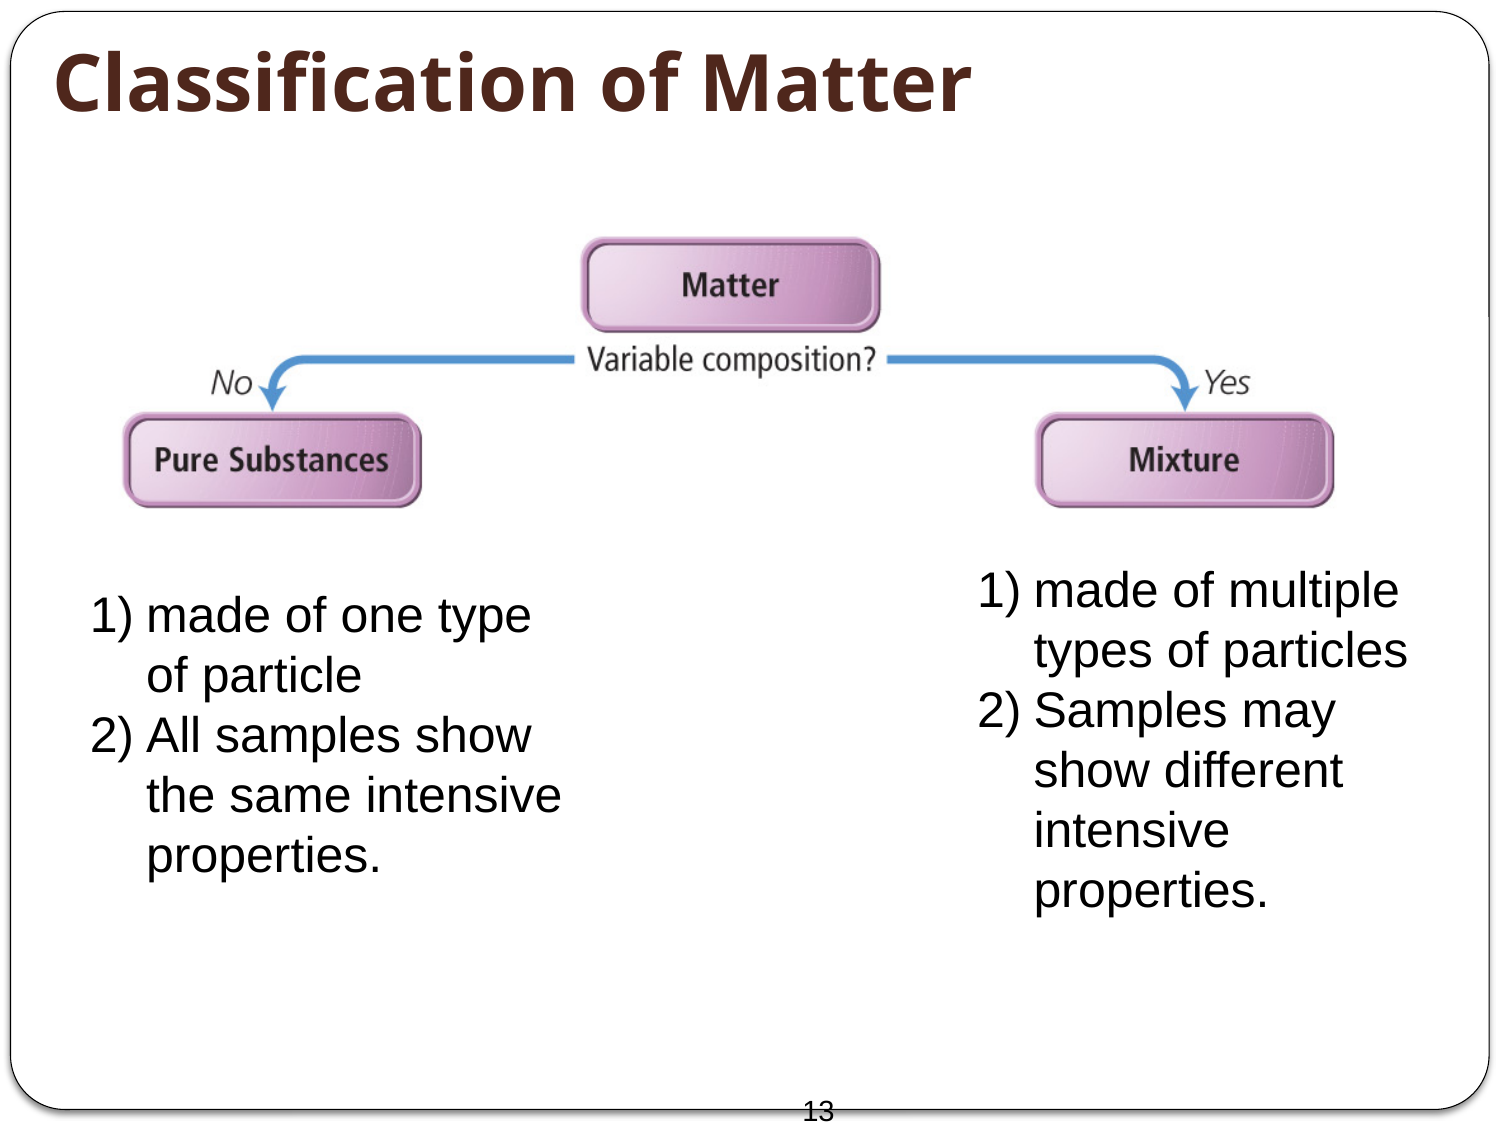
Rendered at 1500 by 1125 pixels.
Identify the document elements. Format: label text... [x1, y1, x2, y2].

text_box made of one type of particle All samples show the same intensive properties. [74, 574, 588, 890]
text_box made of multiple types of particles Samples may show different intensive properties. [962, 549, 1475, 925]
text_box 13 [787, 1084, 925, 1125]
title Classification of Matter [37, 24, 1388, 143]
picture [112, 224, 1381, 513]
